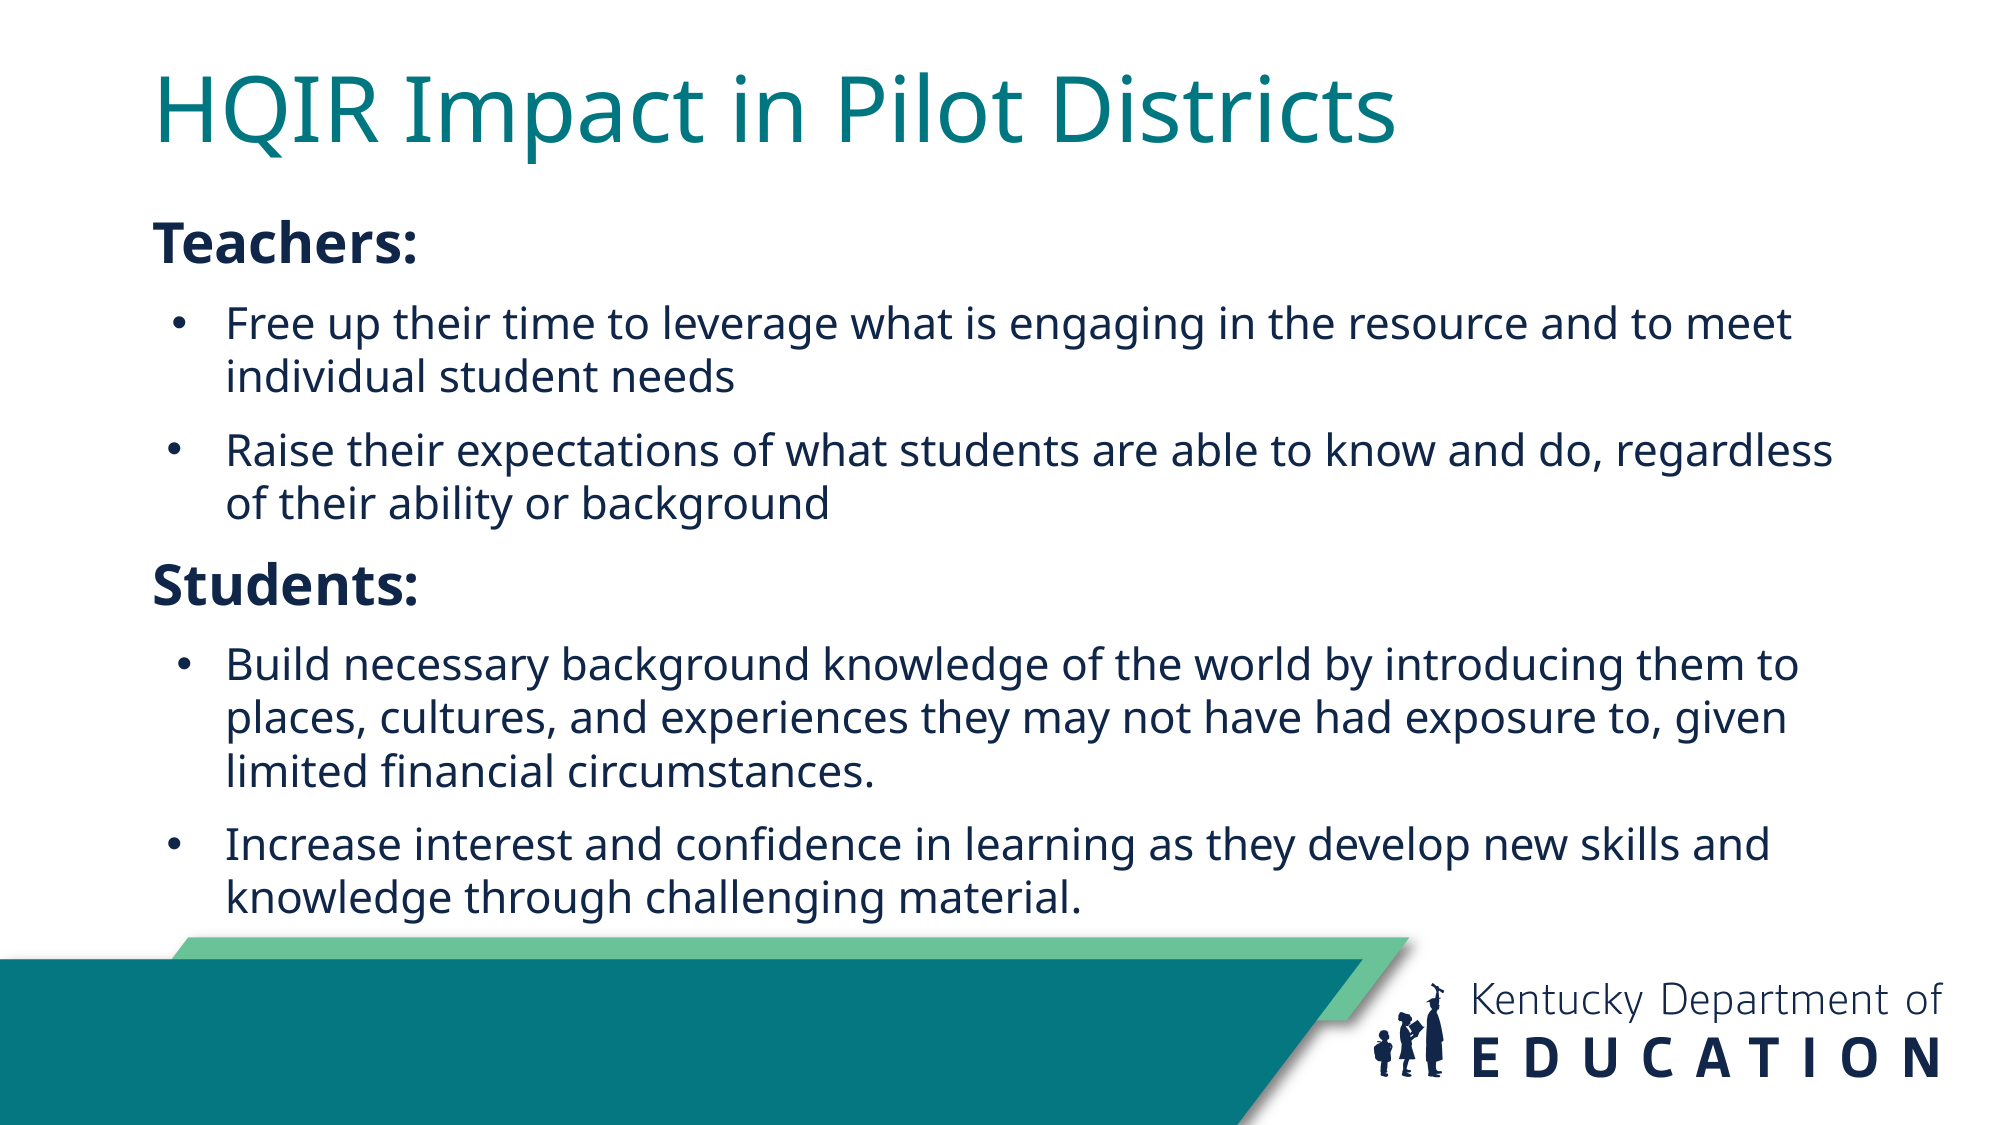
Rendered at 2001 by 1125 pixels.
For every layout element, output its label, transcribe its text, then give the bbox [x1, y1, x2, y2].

title HQIR Impact in Pilot Districts [137, 35, 1863, 190]
picture [0, 0, 2001, 1125]
list Teachers: Free up their time to leverage what is engaging in the resource and to meet individual student needs Raise their expectations of what students are able to know and do, regardless of their ability or background Students: Build necessary background knowledge of the world by introducing them to places, cultures, and experiences they may not have had exposure to, given limited financial circumstances. Increase interest and confidence in learning as they develop new skills and knowledge through challenging material. [137, 199, 1863, 933]
